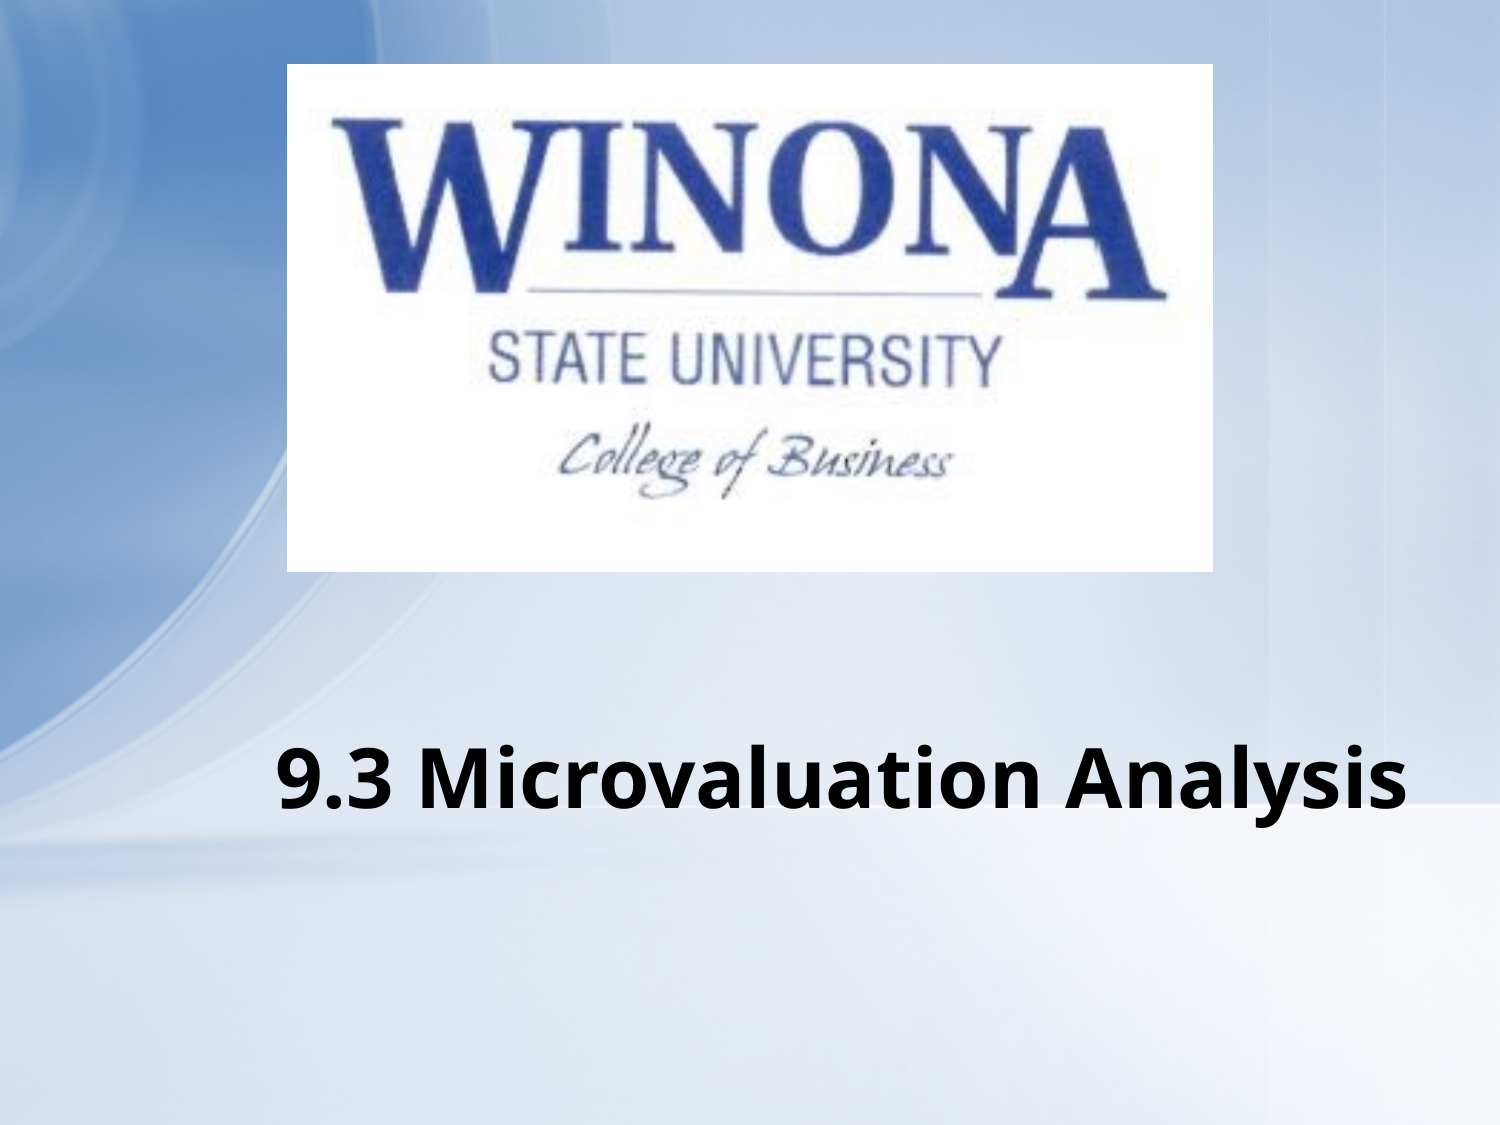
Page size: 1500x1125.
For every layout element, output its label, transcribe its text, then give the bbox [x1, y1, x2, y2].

title 9.3 Microvaluation Analysis [181, 591, 1425, 833]
picture [0, 0, 1500, 1125]
